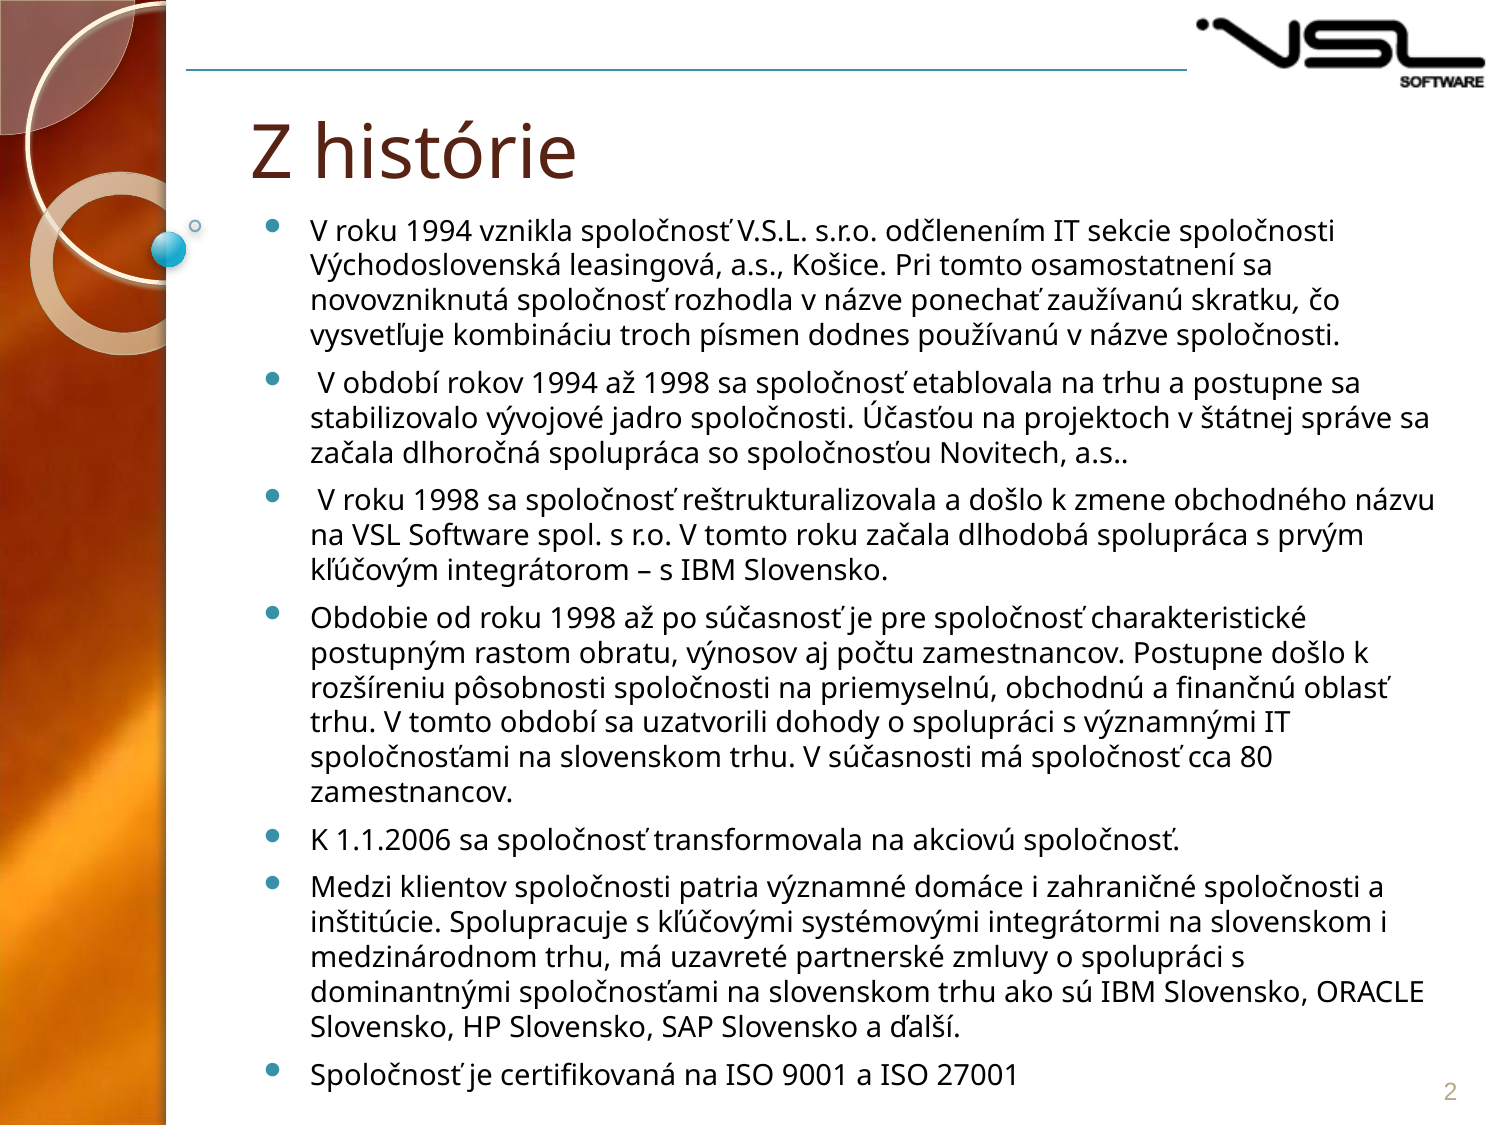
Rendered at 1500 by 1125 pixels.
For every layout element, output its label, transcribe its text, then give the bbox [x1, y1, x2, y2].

picture [136, 0, 164, 4]
list V roku 1994 vznikla spoločnosť V.S.L. s.r.o. odčlenením IT sekcie spoločnosti Východoslovenská leasingová, a.s., Košice. Pri tomto osamostatnení sa novovzniknutá spoločnosť rozhodla v názve ponechať zaužívanú skratku, čo vysvetľuje kombináciu troch písmen dodnes používanú v názve spoločnosti. V období rokov 1994 až 1998 sa spoločnosť etablovala na trhu a postupne sa stabilizovalo vývojové jadro spoločnosti. Účasťou na projektoch v štátnej správe sa začala dlhoročná spolupráca so spoločnosťou Novitech, a.s.. V roku 1998 sa spoločnosť reštrukturalizovala a došlo k zmene obchodného názvu na VSL Software spol. s r.o. V tomto roku začala dlhodobá spolupráca s prvým kľúčovým integrátorom – s IBM Slovensko. Obdobie od roku 1998 až po súčasnosť je pre spoločnosť charakteristické postupným rastom obratu, výnosov aj počtu zamestnancov. Postupne došlo k rozšíreniu pôsobnosti spoločnosti na priemyselnú, obchodnú a finančnú oblasť trhu. V tomto období sa uzatvorili dohody o spolupráci s významnými IT spoločnosťami na slovenskom trhu. V súčasnosti má spoločnosť cca 80 zamestnancov. K 1.1.2006 sa spoločnosť transformovala na akciovú spoločnosť. Medzi klientov spoločnosti patria významné domáce i zahraničné spoločnosti a inštitúcie. Spolupracuje s kľúčovými systémovými integrátormi na slovenskom i medzinárodnom trhu, má uzavreté partnerské zmluvy o spolupráci s dominantnými spoločnosťami na slovenskom trhu ako sú IBM Slovensko, ORACLE Slovensko, HP Slovensko, SAP Slovensko a ďalší. Spoločnosť je certifikovaná na ISO 9001 a ISO 27001 [235, 204, 1466, 1054]
slide_number 2 [1413, 1034, 1488, 1113]
footer [937, 1034, 1413, 1113]
title Z histórie [235, 65, 1466, 204]
picture [53, 241, 160, 332]
picture [32, 13, 160, 207]
picture [62, 195, 160, 280]
picture [0, 134, 166, 1125]
picture [1181, 0, 1500, 94]
